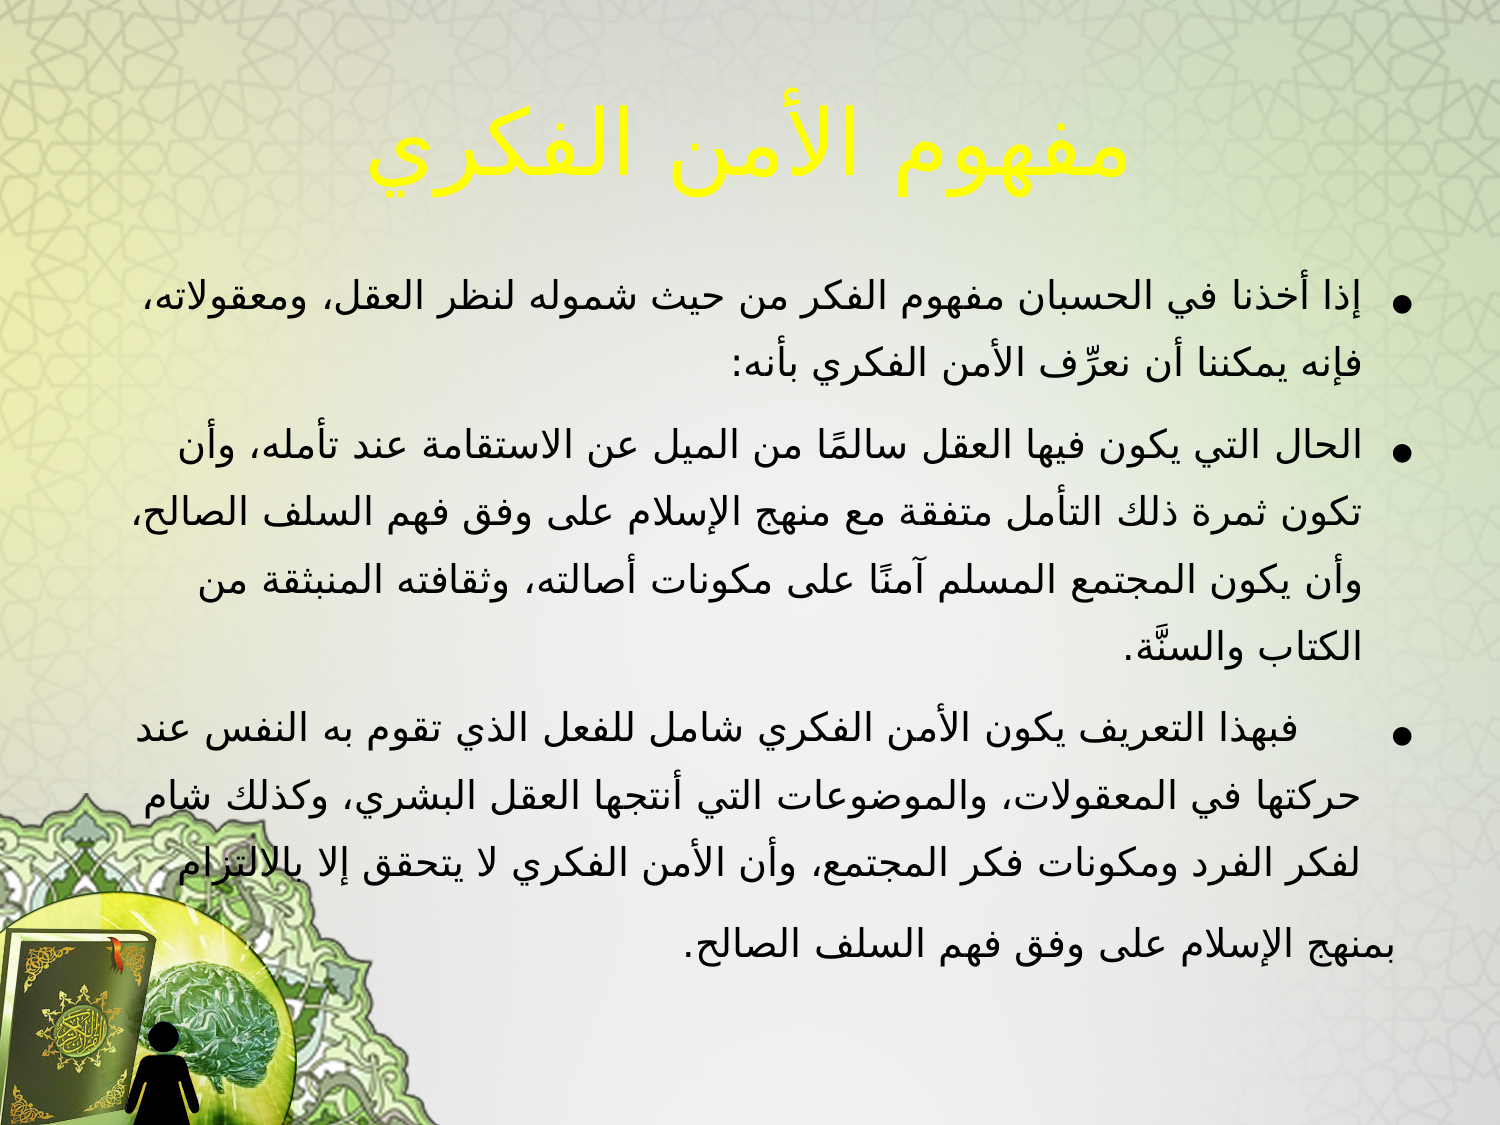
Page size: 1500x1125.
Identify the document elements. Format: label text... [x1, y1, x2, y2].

picture [0, 0, 1500, 1125]
title مفهوم الأمن الفكري [75, 45, 1425, 233]
list إذا أخذنا في الحسبان مفهوم الفكر من حيث شموله لنظر العقل، ومعقولاته، فإنه يمكننا أن نعرِّف الأمن الفكري بأنه: الحال التي يكون فيها العقل سالمًا من الميل عن الاستقامة عند تأمله، وأن تكون ثمرة ذلك التأمل متفقة مع منهج الإسلام على وفق فهم السلف الصالح، وأن يكون المجتمع المسلم آمنًا على مكونات أصالته، وثقافته المنبثقة من الكتاب والسنَّة. فبهذا التعريف يكون الأمن الفكري شامل للفعل الذي تقوم به النفس عند حركتها في المعقولات، والموضوعات التي أنتجها العقل البشري، وكذلك شام لفكر الفرد ومكونات فكر المجتمع، وأن الأمن الفكري لا يتحقق إلا بالالتزام بمنهج الإسلام على وفق فهم السلف الصالح. [75, 262, 1425, 1005]
